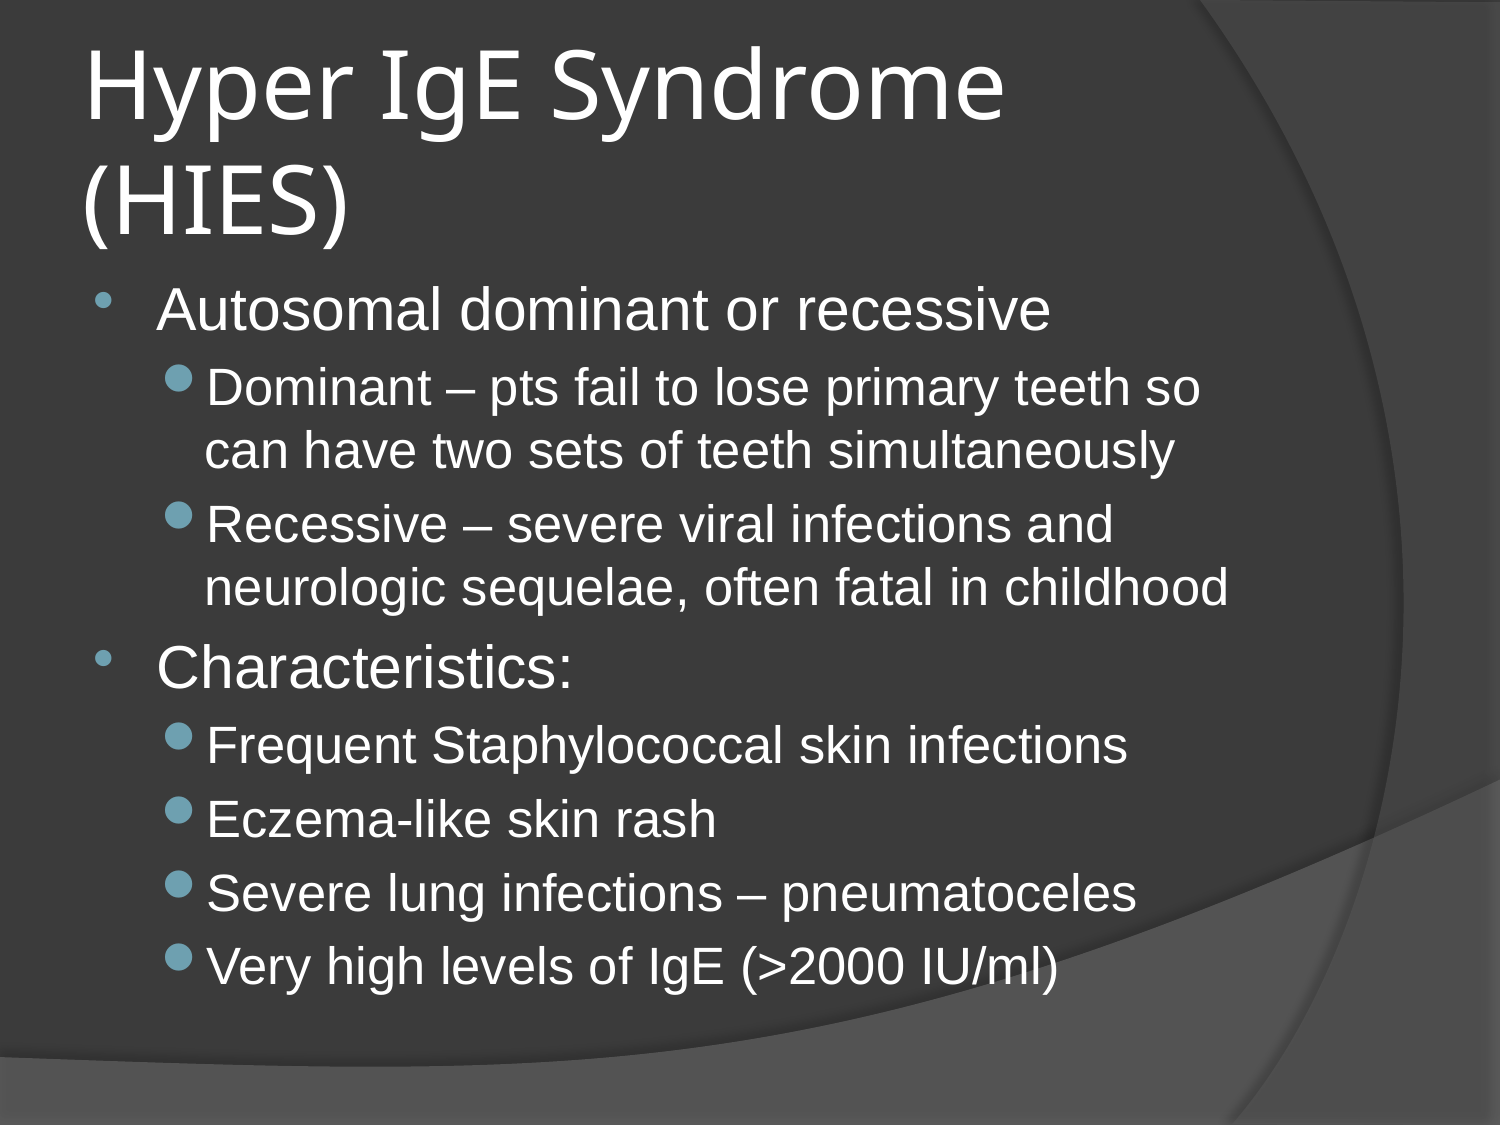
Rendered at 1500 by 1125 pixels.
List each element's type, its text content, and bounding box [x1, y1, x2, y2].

list Autosomal dominant or recessive Dominant – pts fail to lose primary teeth so can have two sets of teeth simultaneously Recessive – severe viral infections and neurologic sequelae, often fatal in childhood Characteristics: Frequent Staphylococcal skin infections Eczema-like skin rash Severe lung infections – pneumatoceles Very high levels of IgE (>2000 IU/ml) [75, 262, 1300, 1005]
title Hyper IgE Syndrome (HIES) [75, 45, 1300, 233]
